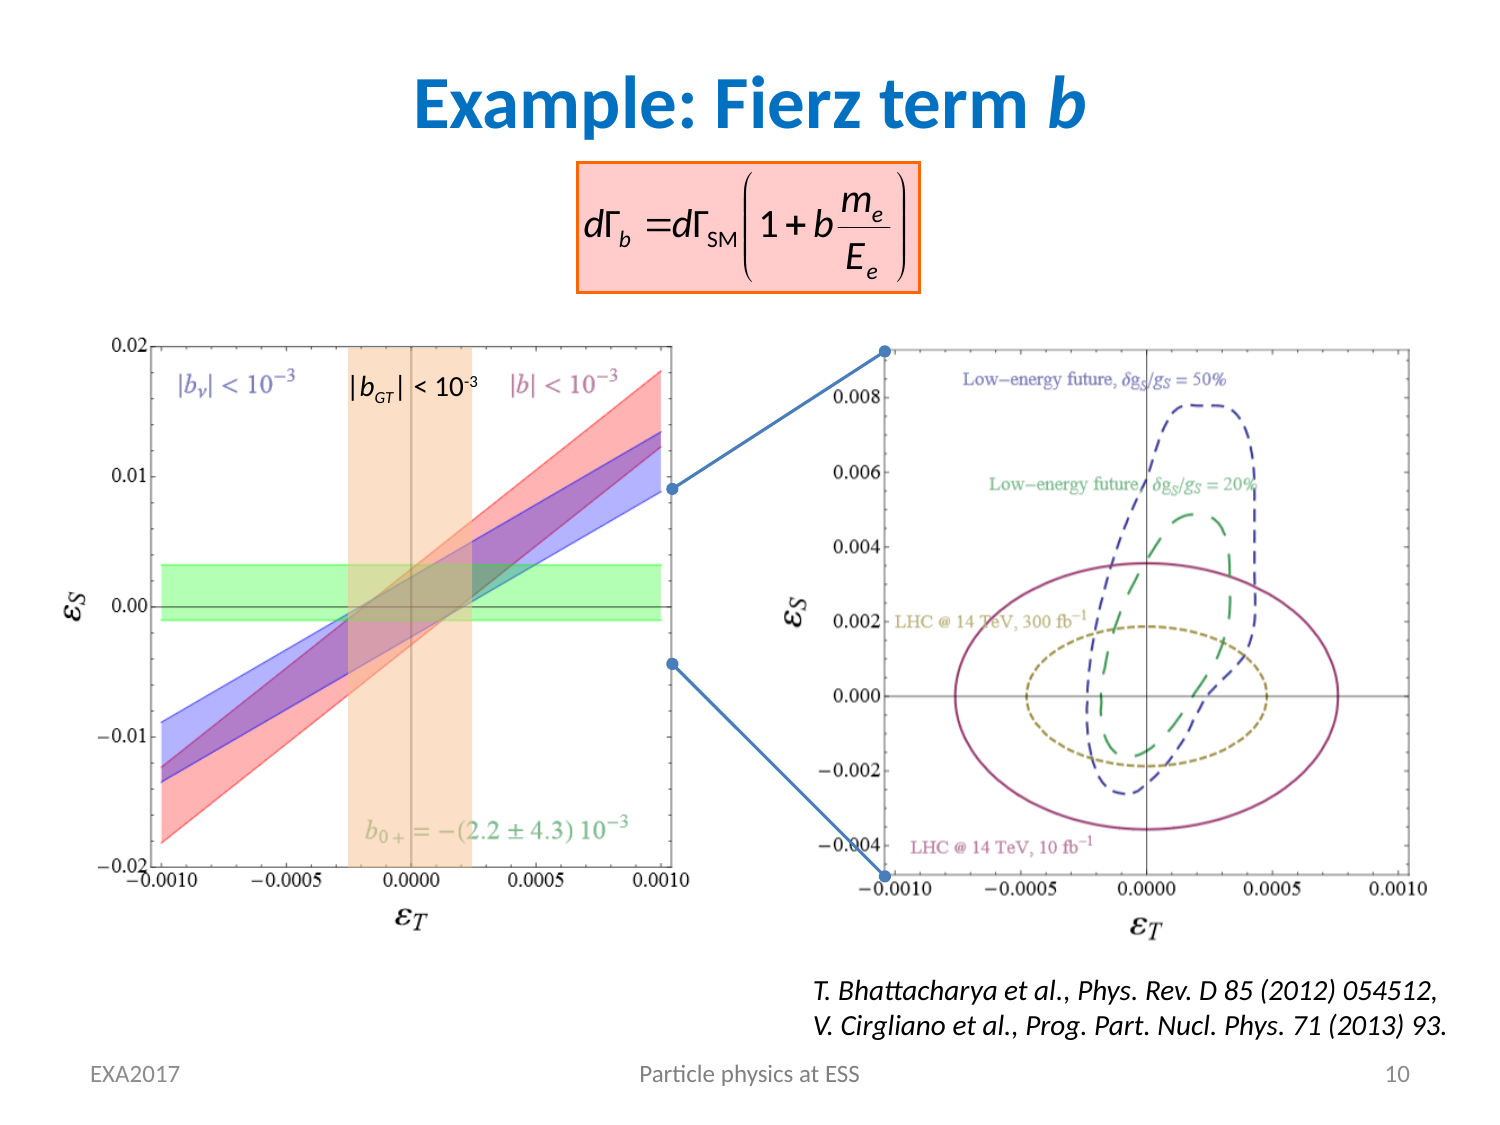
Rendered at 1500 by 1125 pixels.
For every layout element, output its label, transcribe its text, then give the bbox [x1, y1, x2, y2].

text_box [56, 326, 1438, 952]
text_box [578, 163, 919, 292]
slide_number EXA2017 [75, 1042, 425, 1103]
slide_number 10 [1074, 1049, 1425, 1103]
text_box T. Bhattacharya et al., Phys. Rev. D 85 (2012) 054512, V. Cirgliano et al., Prog. Part. Nucl. Phys. 71 (2013) 93. [798, 963, 1464, 1049]
footer Particle physics at ESS [478, 1042, 1022, 1103]
title Example: Fierz term b [75, 45, 1425, 153]
